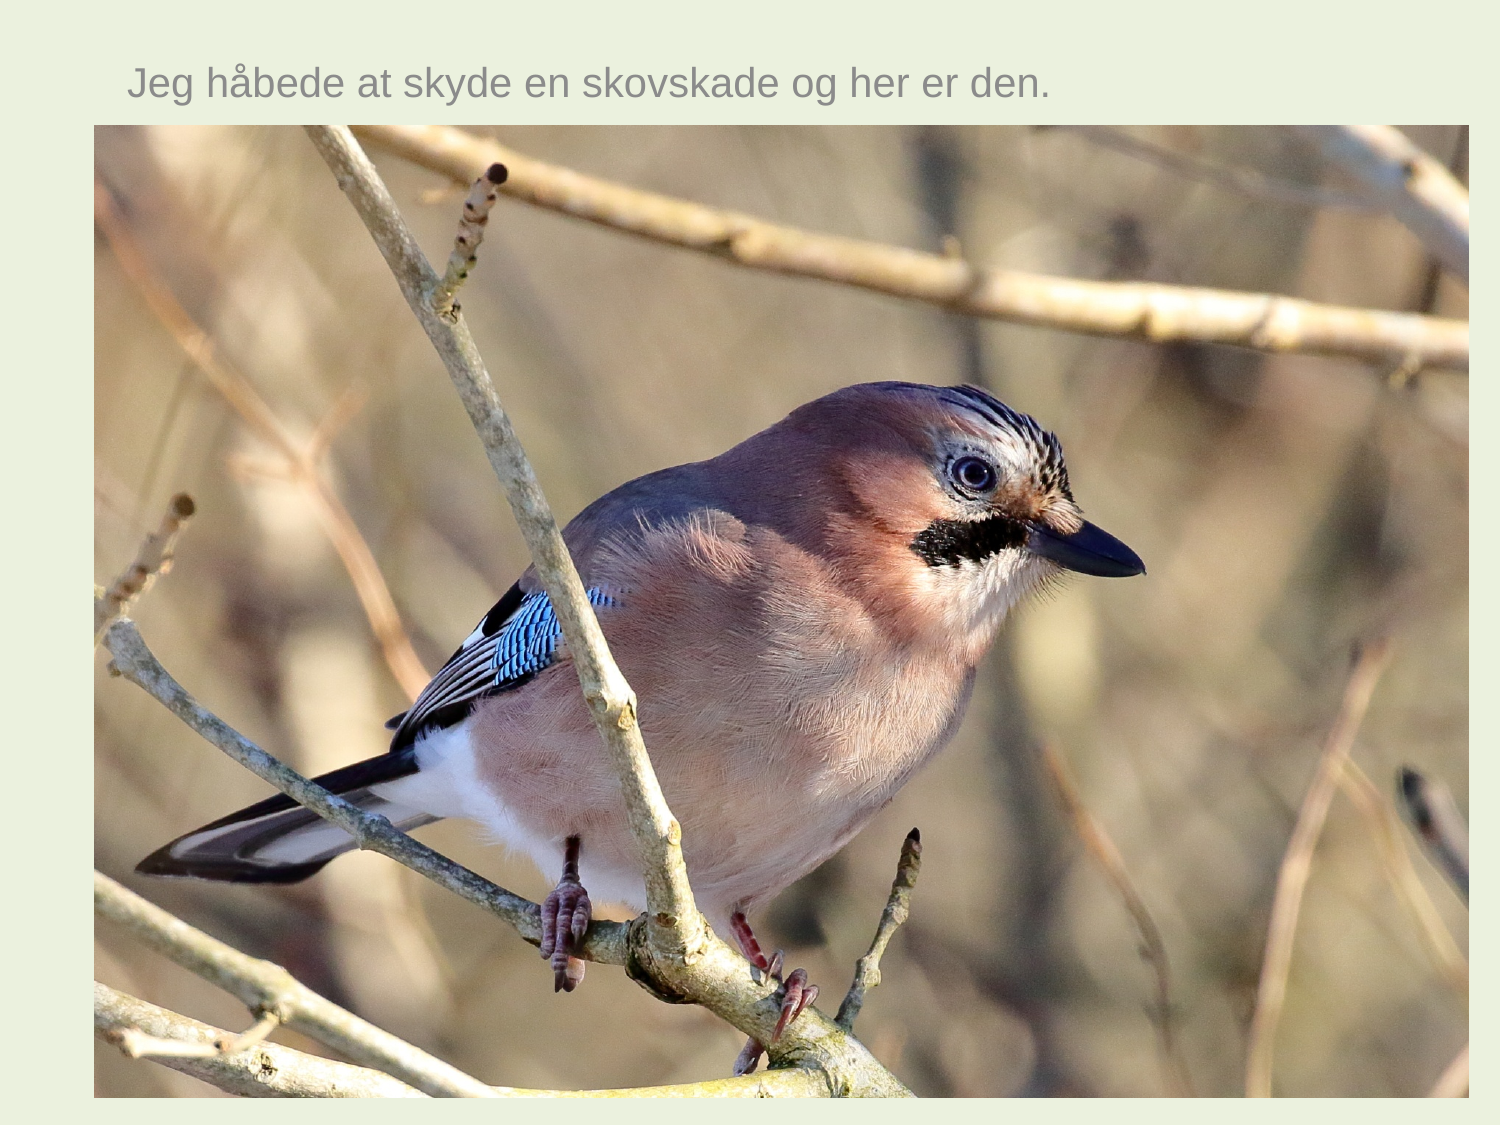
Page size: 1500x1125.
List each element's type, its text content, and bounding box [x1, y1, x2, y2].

list Jeg håbede at skyde en skovskade og her er den. [112, 42, 1117, 114]
picture [94, 125, 1469, 1099]
